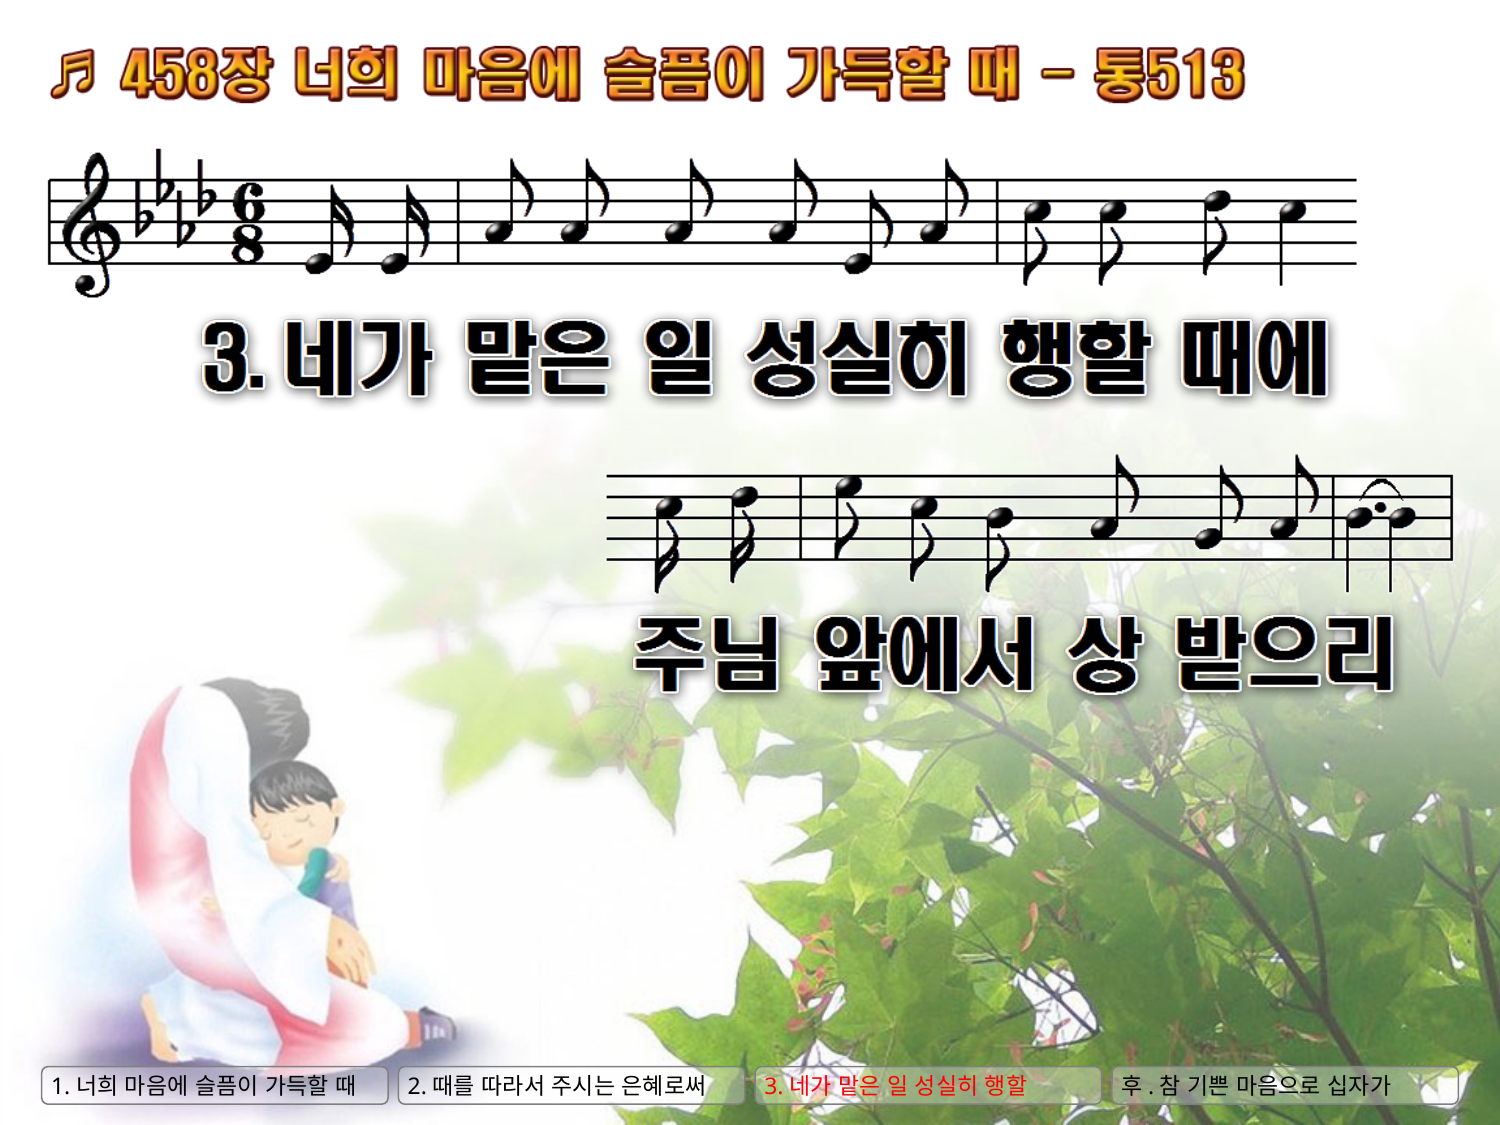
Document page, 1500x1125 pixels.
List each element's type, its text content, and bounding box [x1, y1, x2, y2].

text_box 1.너희 마음에 슬픔이 가득할 때 [41, 1066, 389, 1105]
text_box 3.네가 맡은 일 성실히 행할 [755, 1066, 1102, 1105]
picture [0, 0, 1500, 1125]
text_box 후.참 기쁜 마음으로 십자가 [1111, 1066, 1459, 1105]
text_box 2.때를 따라서 주시는 은혜로써 [398, 1066, 745, 1105]
